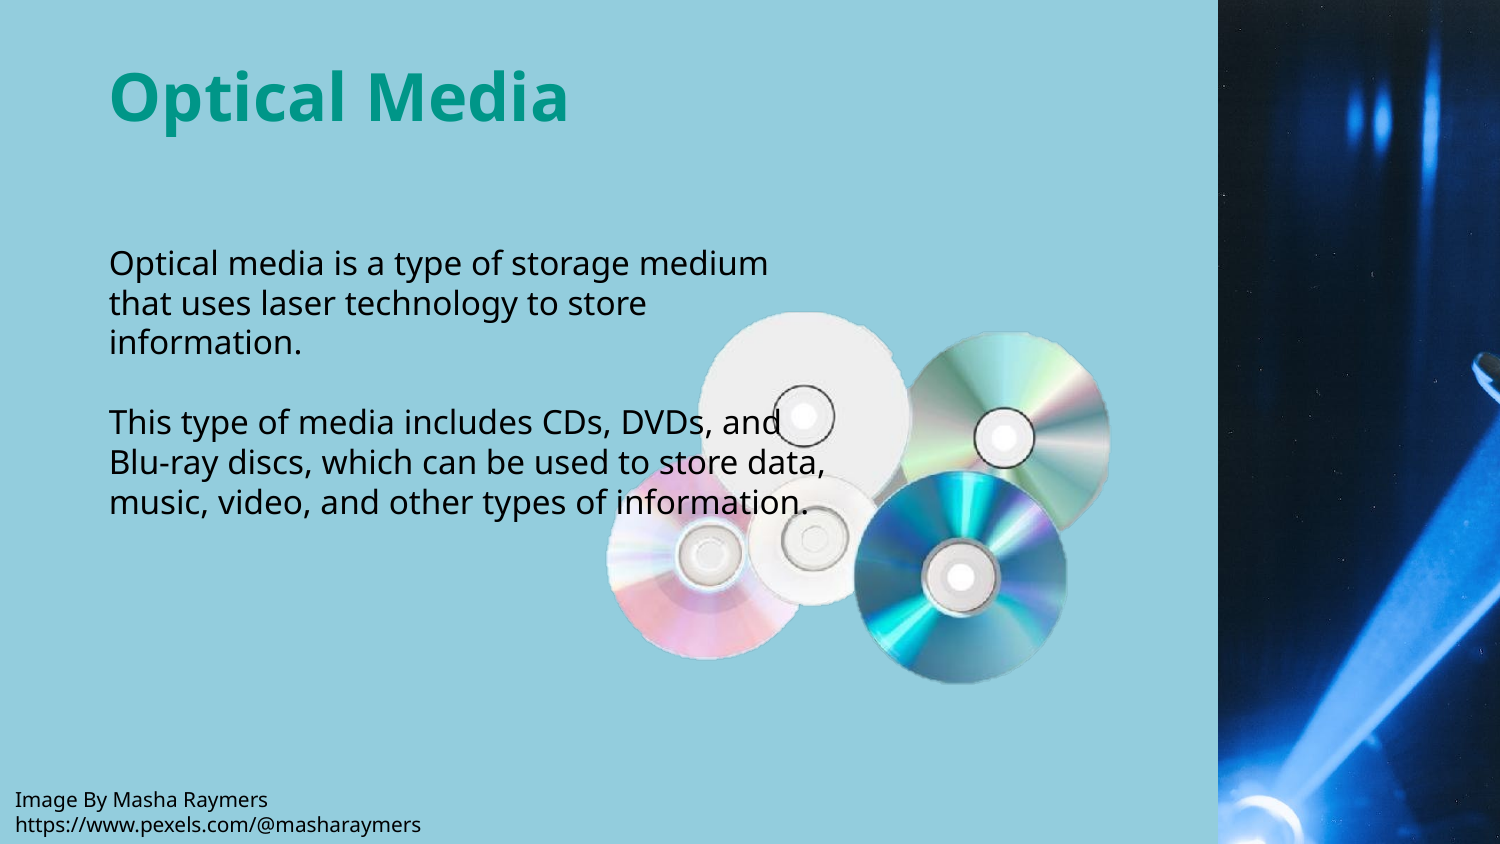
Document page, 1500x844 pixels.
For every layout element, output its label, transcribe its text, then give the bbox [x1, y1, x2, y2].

text_box Optical Media [93, 46, 844, 142]
picture [1218, 0, 1500, 844]
text_box Optical media is a type of storage medium that uses laser technology to store information. This type of media includes CDs, DVDs, and Blu-ray discs, which can be used to store data, music, video, and other types of information. [93, 234, 844, 529]
text_box Image By Masha Raymers https://www.pexels.com/@masharaymers [0, 778, 500, 844]
picture [560, 287, 1157, 710]
